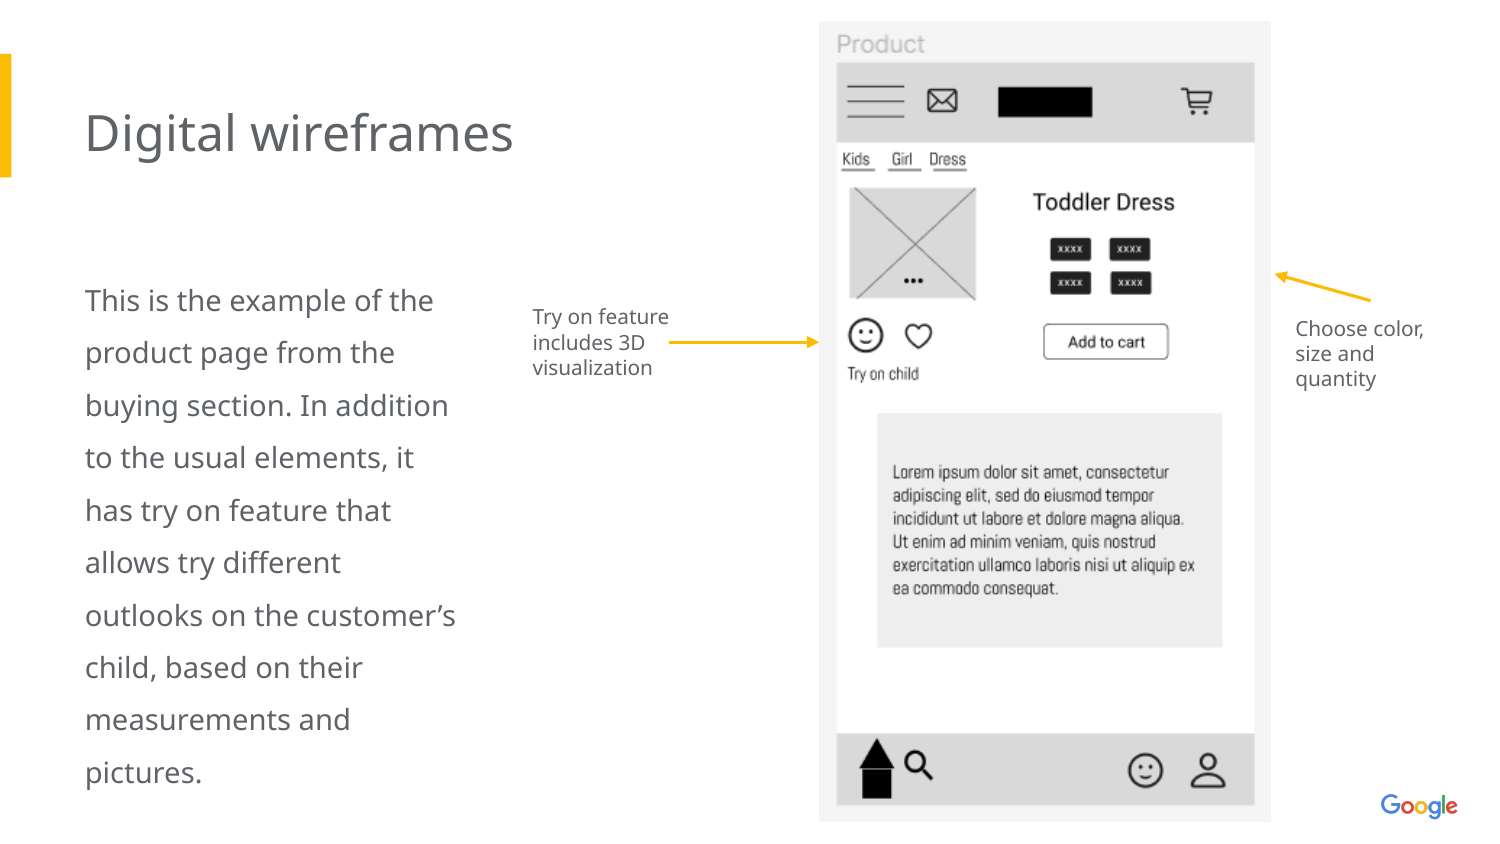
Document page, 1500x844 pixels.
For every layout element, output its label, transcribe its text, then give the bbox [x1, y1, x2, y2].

picture [819, 21, 1272, 823]
text_box Digital wireframes [84, 85, 814, 176]
picture [1381, 794, 1458, 820]
text_box This is the example of the product page from the buying section. In addition to the usual elements, it has try on feature that allows try different outlooks on the customer’s child, based on their measurements and pictures. [84, 249, 483, 805]
text_box Choose color, size and quantity [1280, 300, 1461, 406]
text_box Try on feature includes 3D visualization [517, 289, 699, 395]
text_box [1277, 273, 1371, 301]
